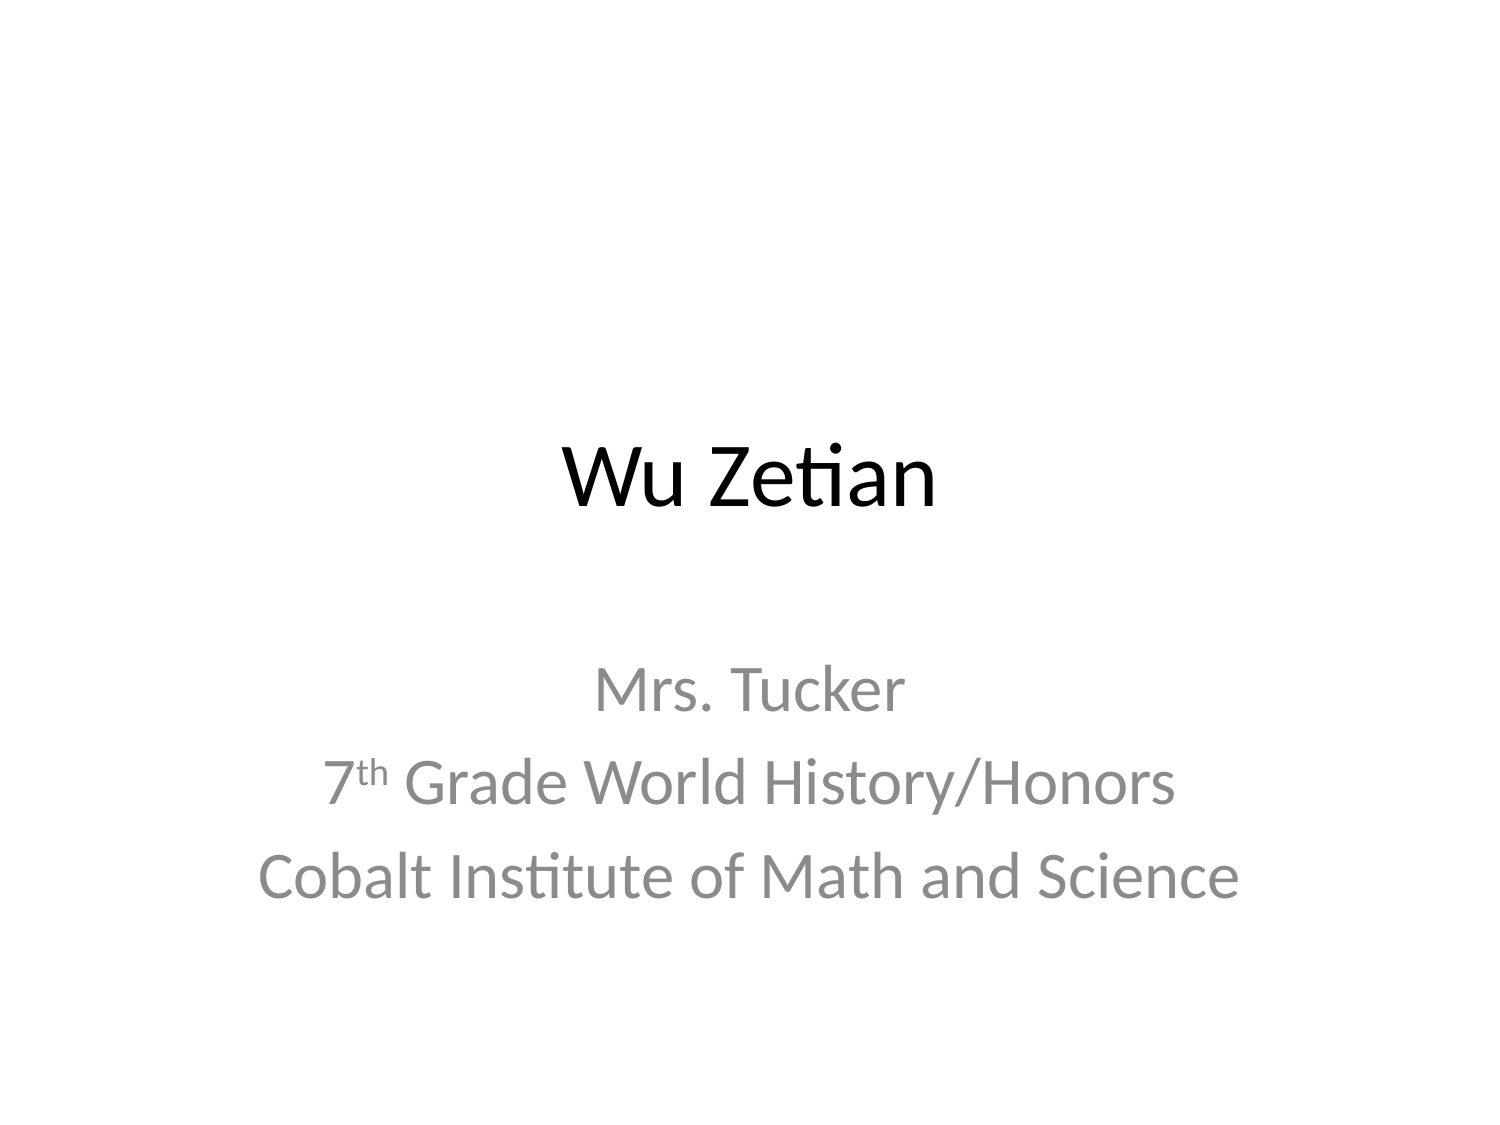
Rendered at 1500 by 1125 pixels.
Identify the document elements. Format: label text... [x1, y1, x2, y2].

title Wu Zetian [112, 349, 1388, 591]
subtitle Mrs. Tucker 7th Grade World History/Honors Cobalt Institute of Math and Science [225, 637, 1275, 925]
